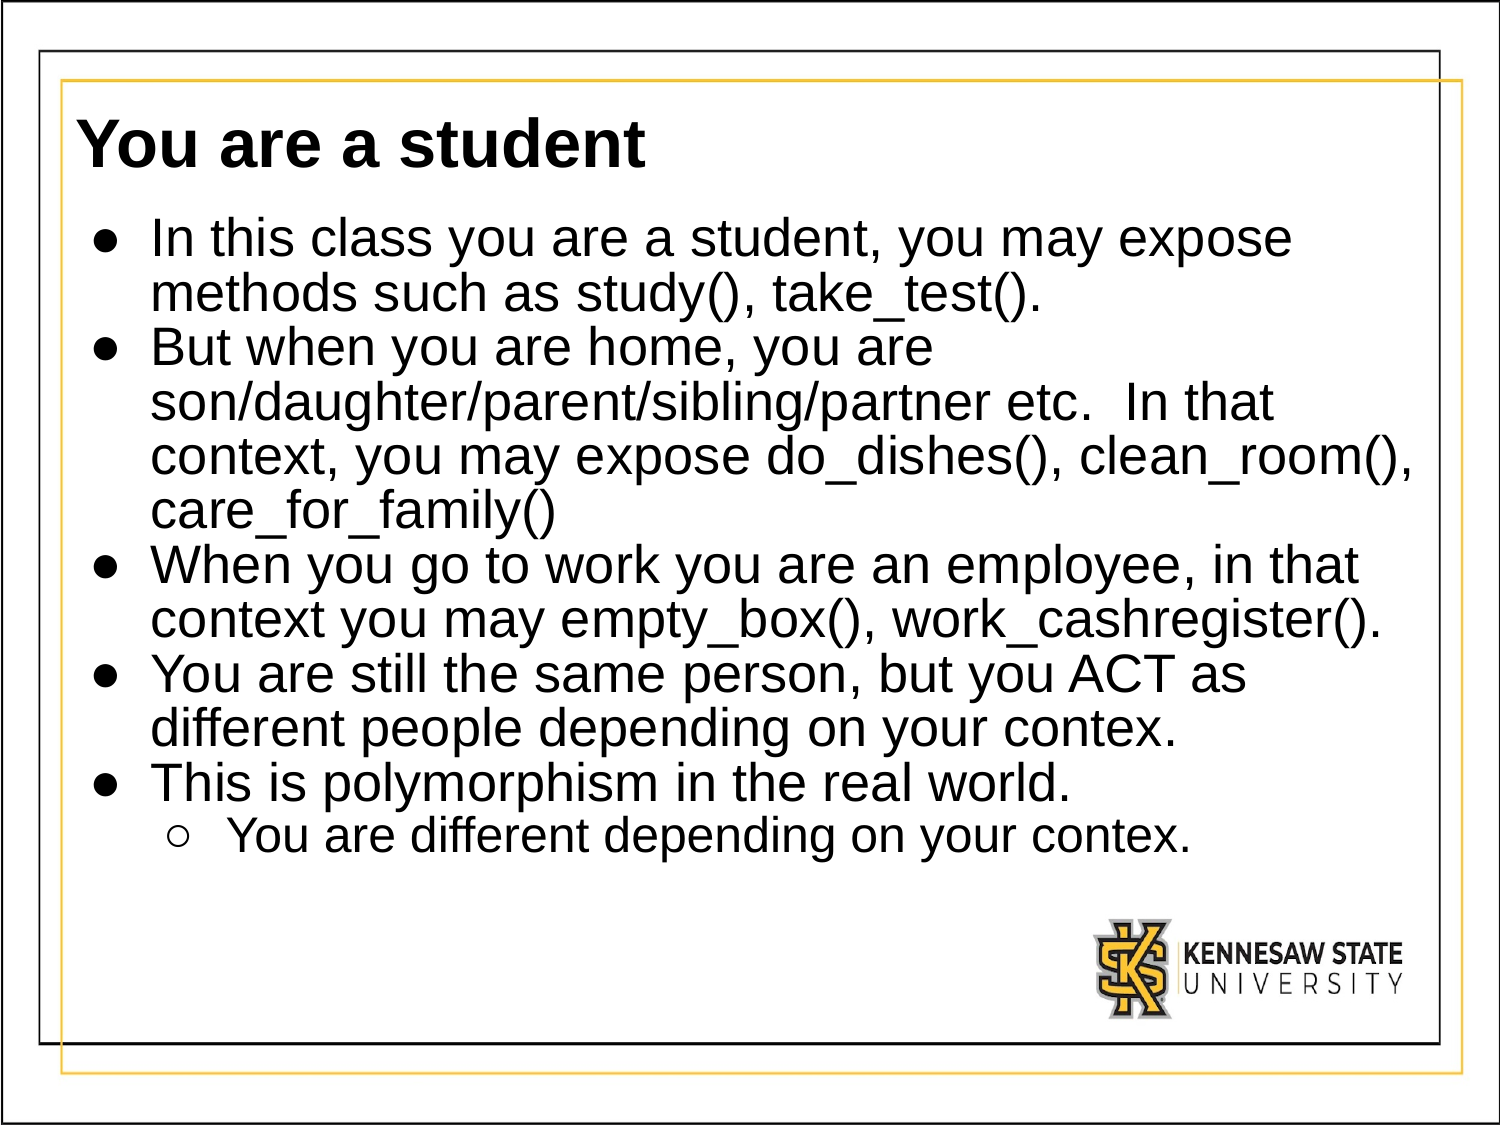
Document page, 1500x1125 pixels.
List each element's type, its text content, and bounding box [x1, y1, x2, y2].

picture [0, 0, 1500, 1125]
list In this class you are a student, you may expose methods such as study(), take_test(). But when you are home, you are son/daughter/parent/sibling/partner etc. In that context, you may expose do_dishes(), clean_room(), care_for_family() When you go to work you are an employee, in that context you may empty_box(), work_cashregister(). You are still the same person, but you ACT as different people depending on your contex. This is polymorphism in the real world. You are different depending on your contex. [60, 205, 1442, 1029]
title You are a student [60, 83, 1442, 205]
